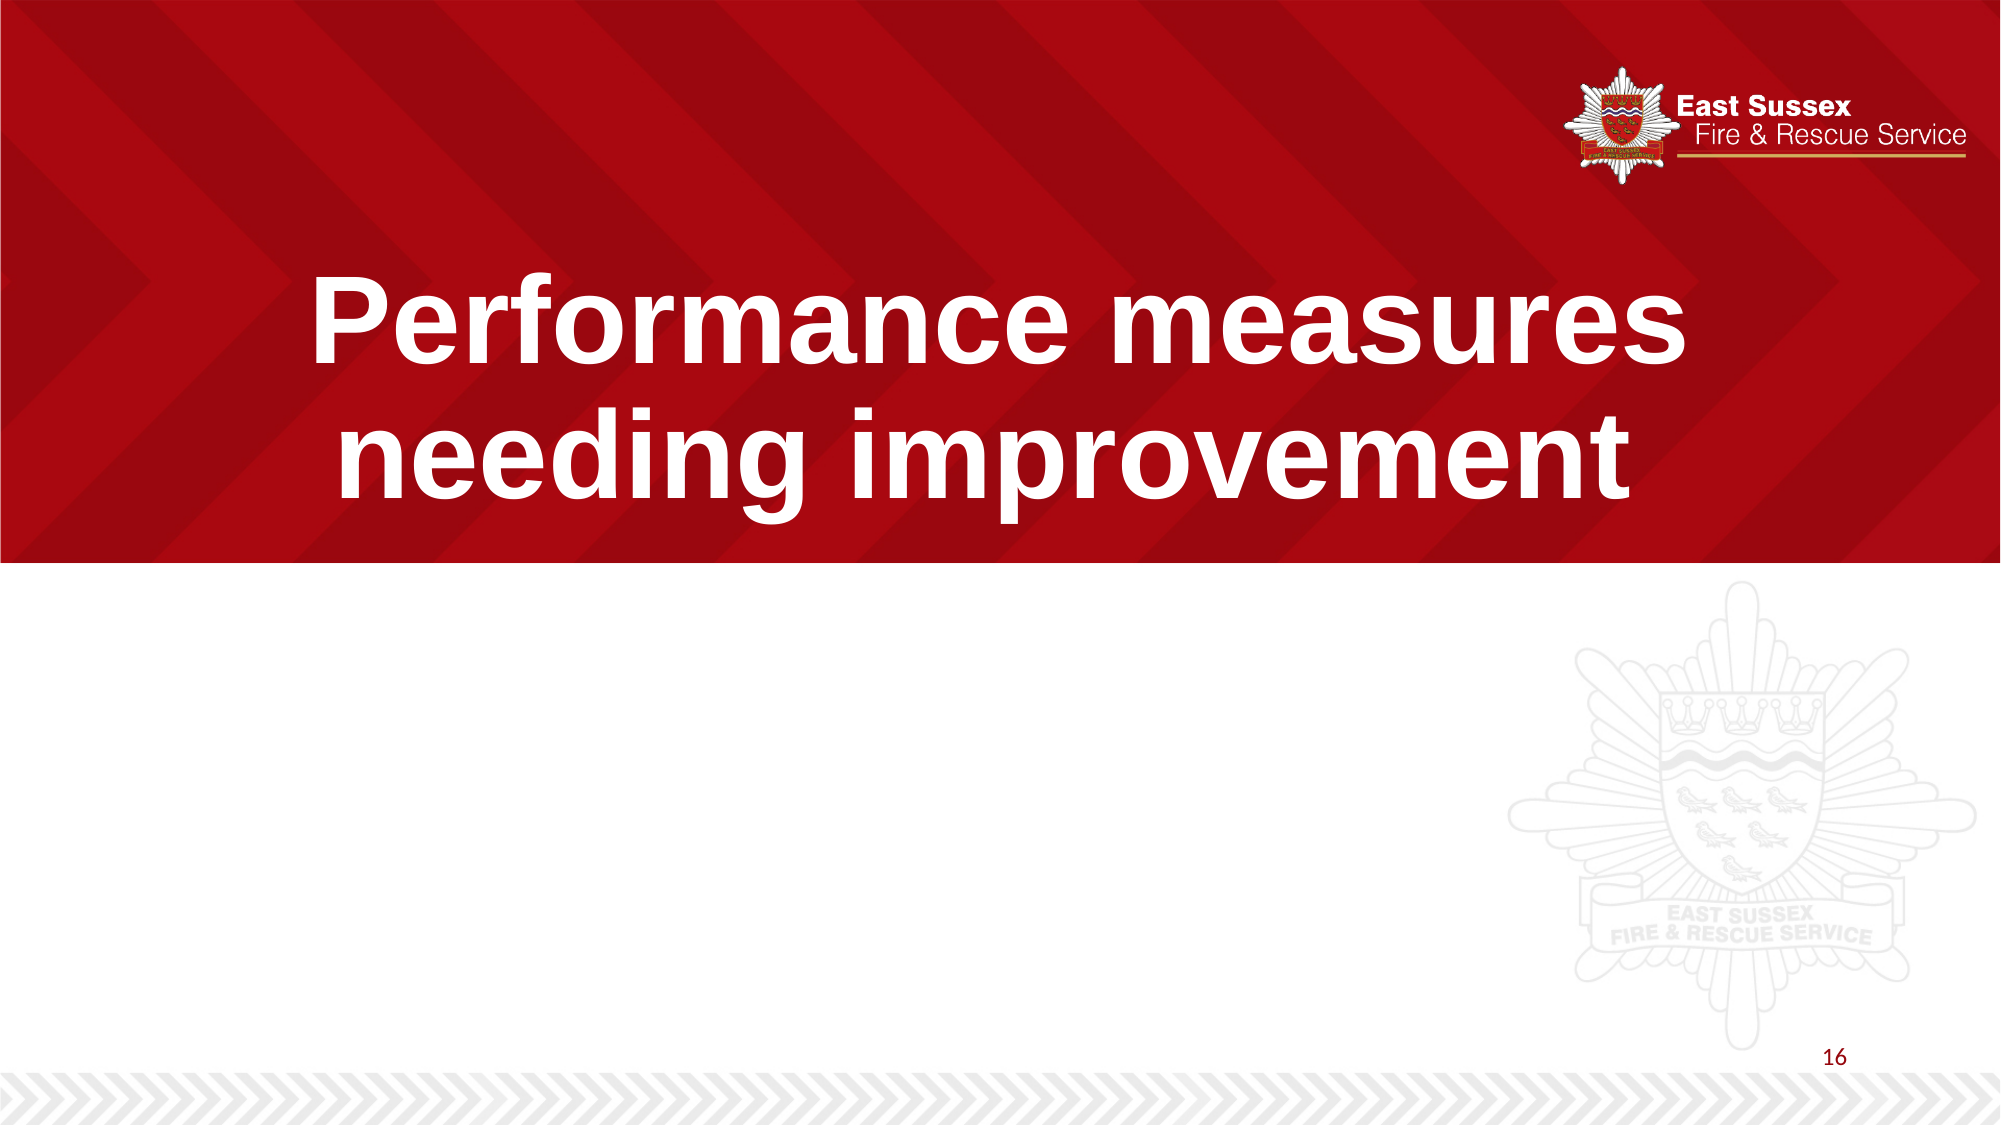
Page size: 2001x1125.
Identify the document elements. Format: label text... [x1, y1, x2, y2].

picture [0, 0, 2001, 1125]
slide_number 16 [1412, 1035, 1863, 1077]
title Performance measures needing improvement [249, 99, 1750, 534]
